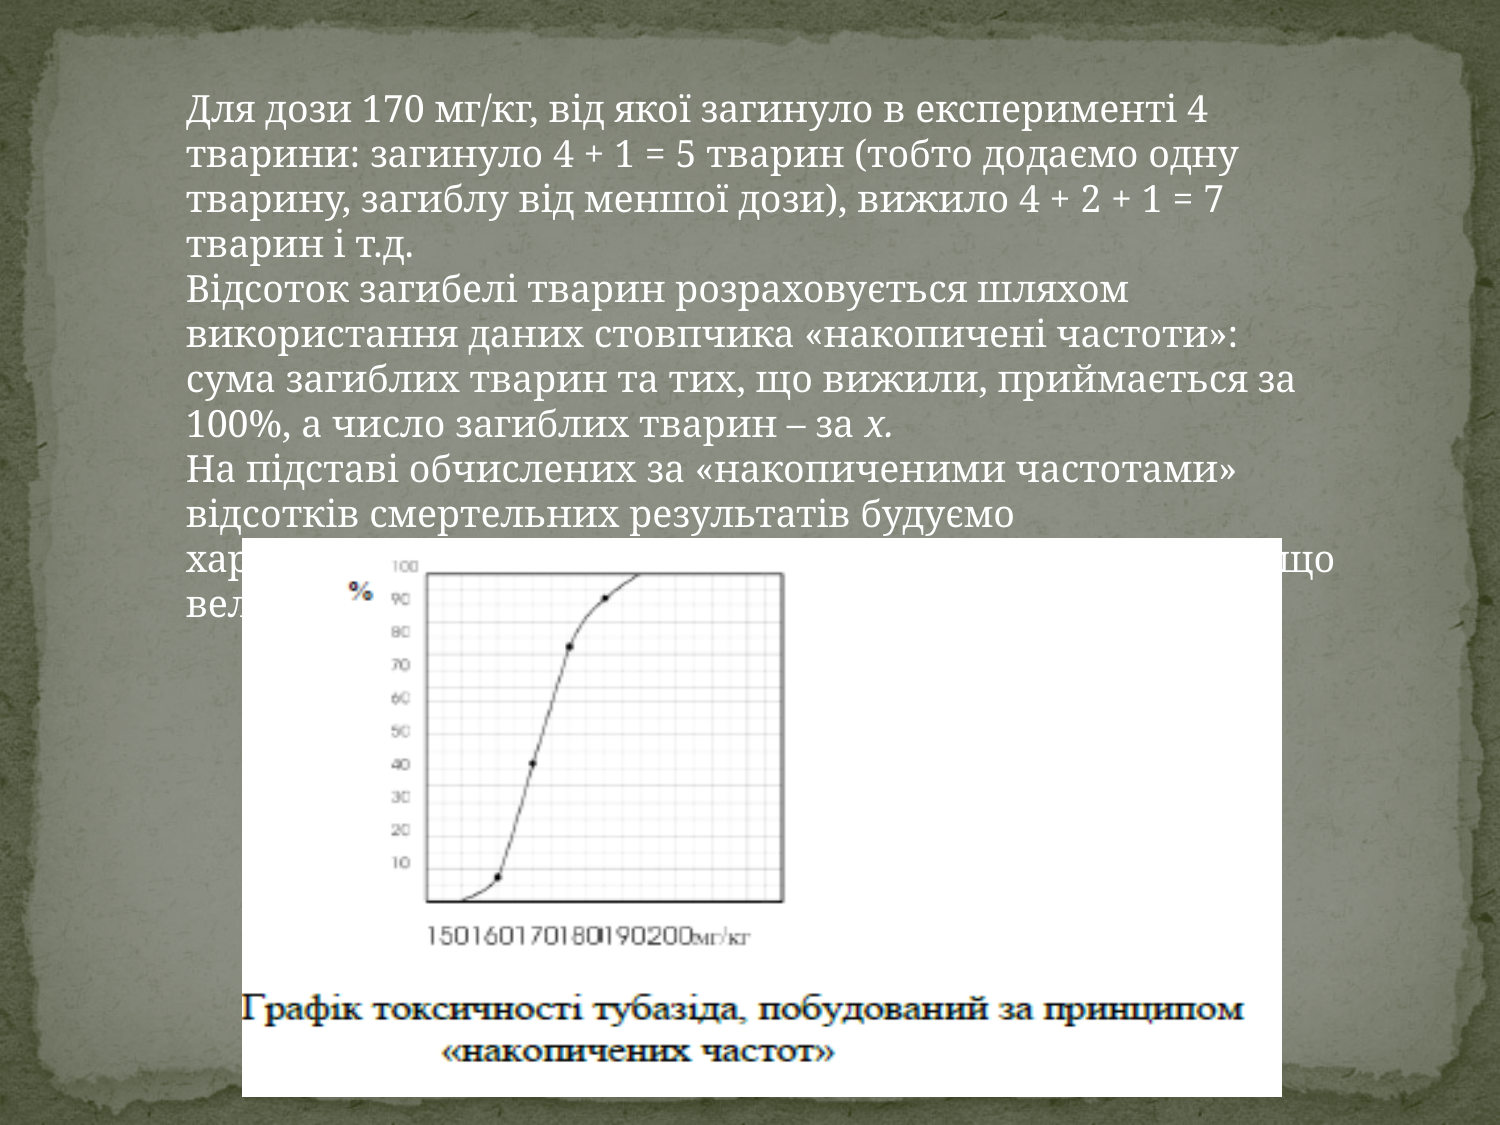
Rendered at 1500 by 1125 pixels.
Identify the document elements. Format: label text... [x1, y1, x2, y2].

text_box Для дози 170 мг/кг, від якої загинуло в експерименті 4 тварини: загинуло 4 + 1 = 5 тварин (тобто додаємо одну тварину, загиблу від меншої дози), вижило 4 + 2 + 1 = 7 тварин і т.д. Відсоток загибелі тварин розраховується шляхом використання даних стовпчика «накопичені частоти»: сума загиблих тварин та тих, що вижили, приймається за 100%, а число загиблих тварин – за х. На підставі обчислених за «накопиченими частотами» відсотків смертельних результатів будуємо характеристичну криву (рис. 1). З цієї кривої знаходимо, що величина DL50 дорівнює 172,3 мг/кг. [171, 78, 1353, 633]
picture [242, 538, 1282, 1097]
